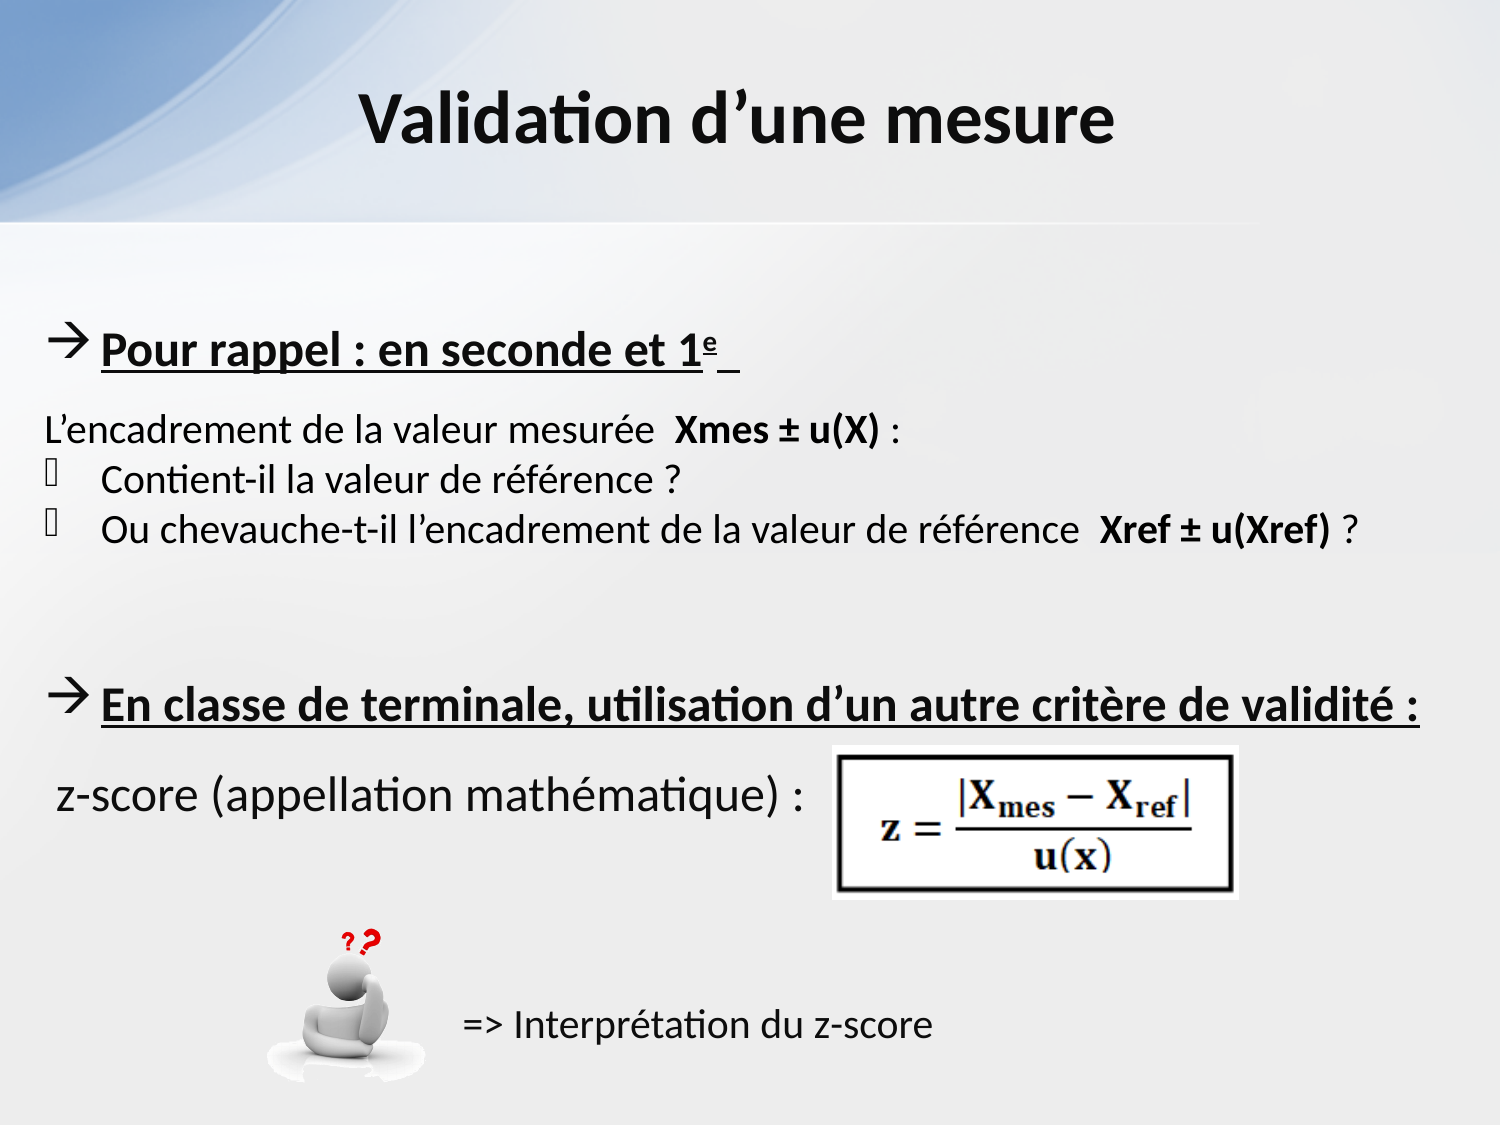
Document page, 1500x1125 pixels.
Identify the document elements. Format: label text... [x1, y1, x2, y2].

text_box Pour rappel : en seconde et 1e L’encadrement de la valeur mesurée Xmes ± u(X) : Contient-il la valeur de référence ? Ou chevauche-t-il l’encadrement de la valeur de référence Xref ± u(Xref) ? En classe de terminale, utilisation d’un autre critère de validité : z-score (appellation mathématique) : => Interprétation du z-score [29, 278, 1471, 1054]
list Validation d’une mesure [29, 61, 1447, 278]
picture [0, 0, 1500, 1125]
